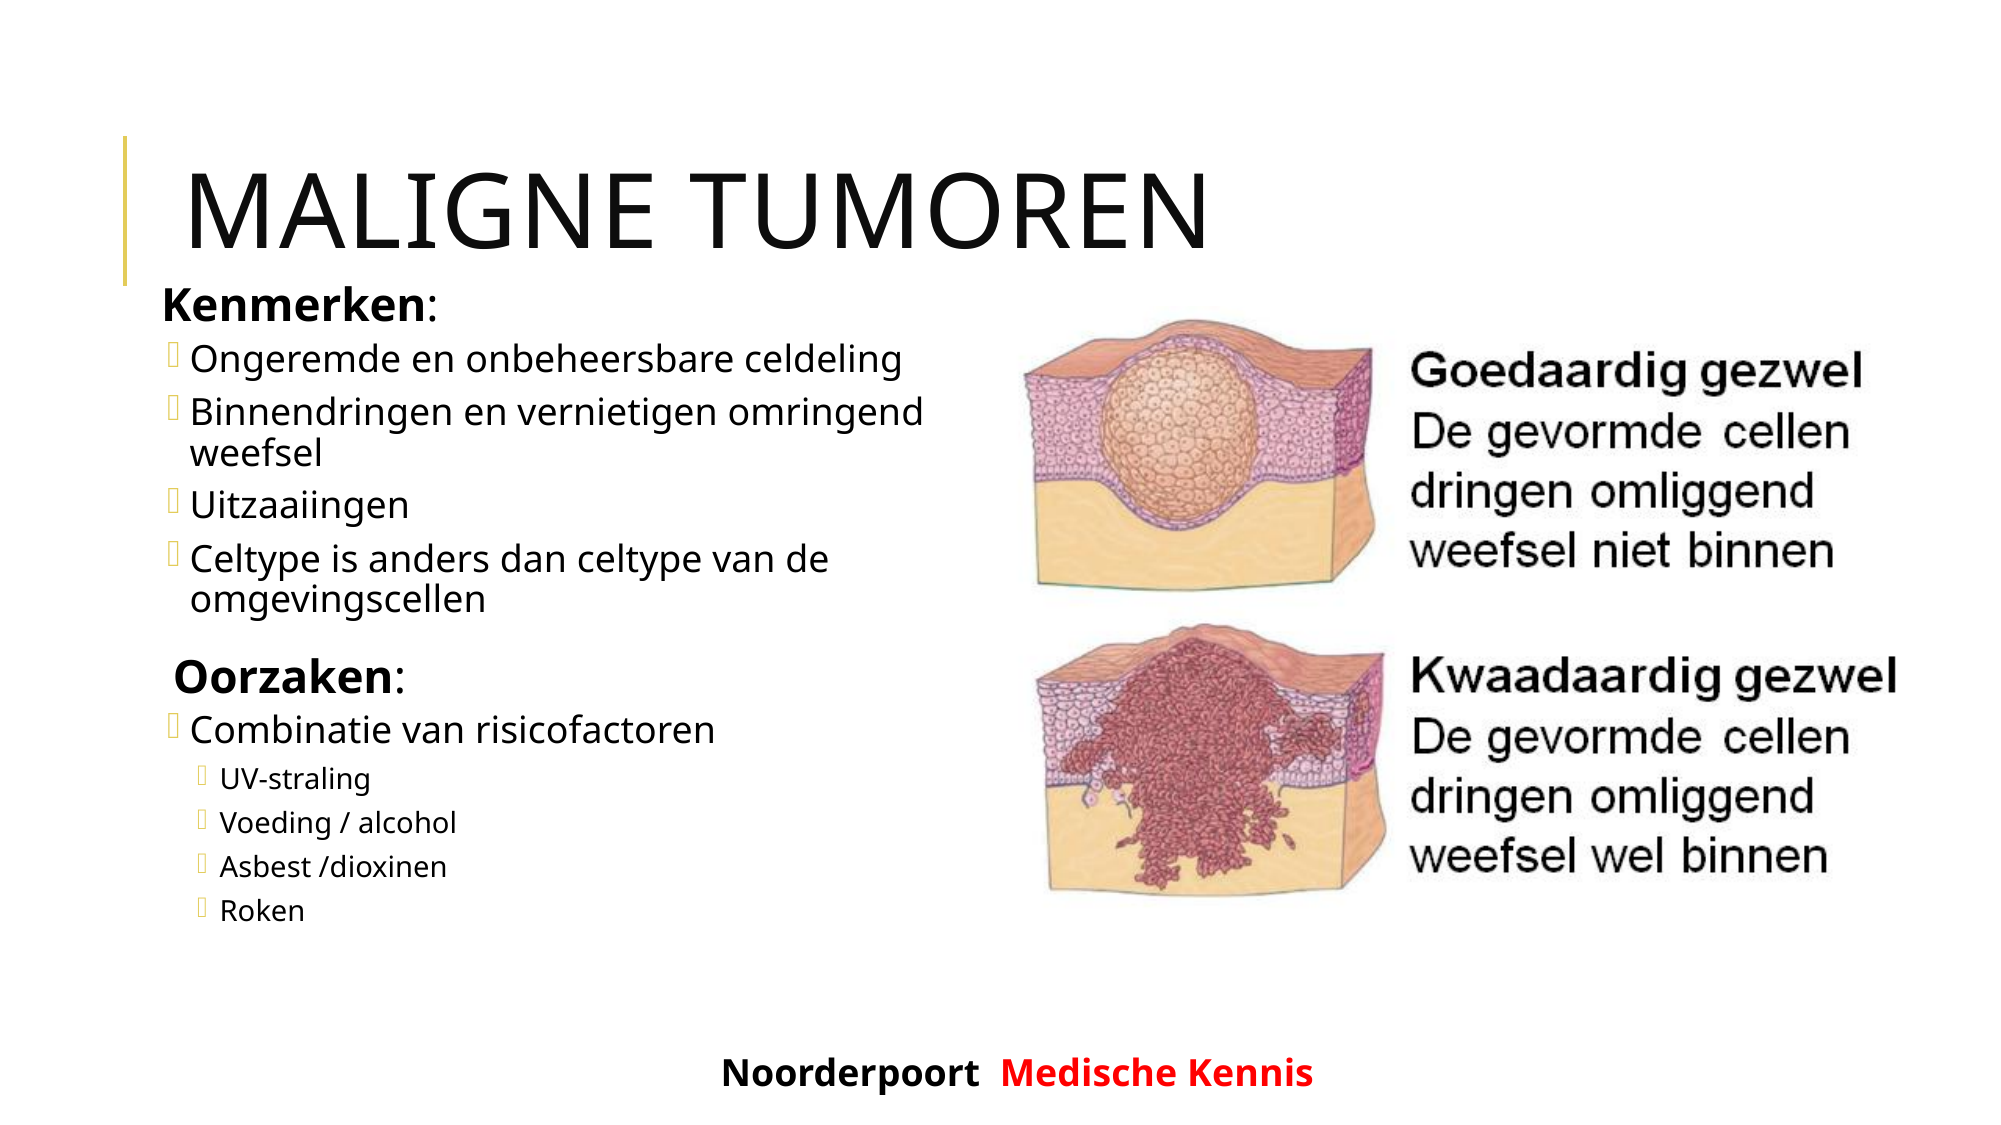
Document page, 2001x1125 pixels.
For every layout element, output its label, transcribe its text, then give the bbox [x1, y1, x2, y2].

picture [994, 306, 1947, 915]
list Kenmerken: Ongeremde en onbeheersbare celdeling Binnendringen en vernietigen omringend weefsel Uitzaaiingen Celtype is anders dan celtype van de omgevingscellen Oorzaken: Combinatie van risicofactoren UV-straling Voeding / alcohol Asbest /dioxinen Roken [138, 274, 966, 1109]
text_box Noorderpoort Medische Kennis [705, 1041, 1369, 1102]
title Maligne tumoren [168, 96, 1763, 342]
